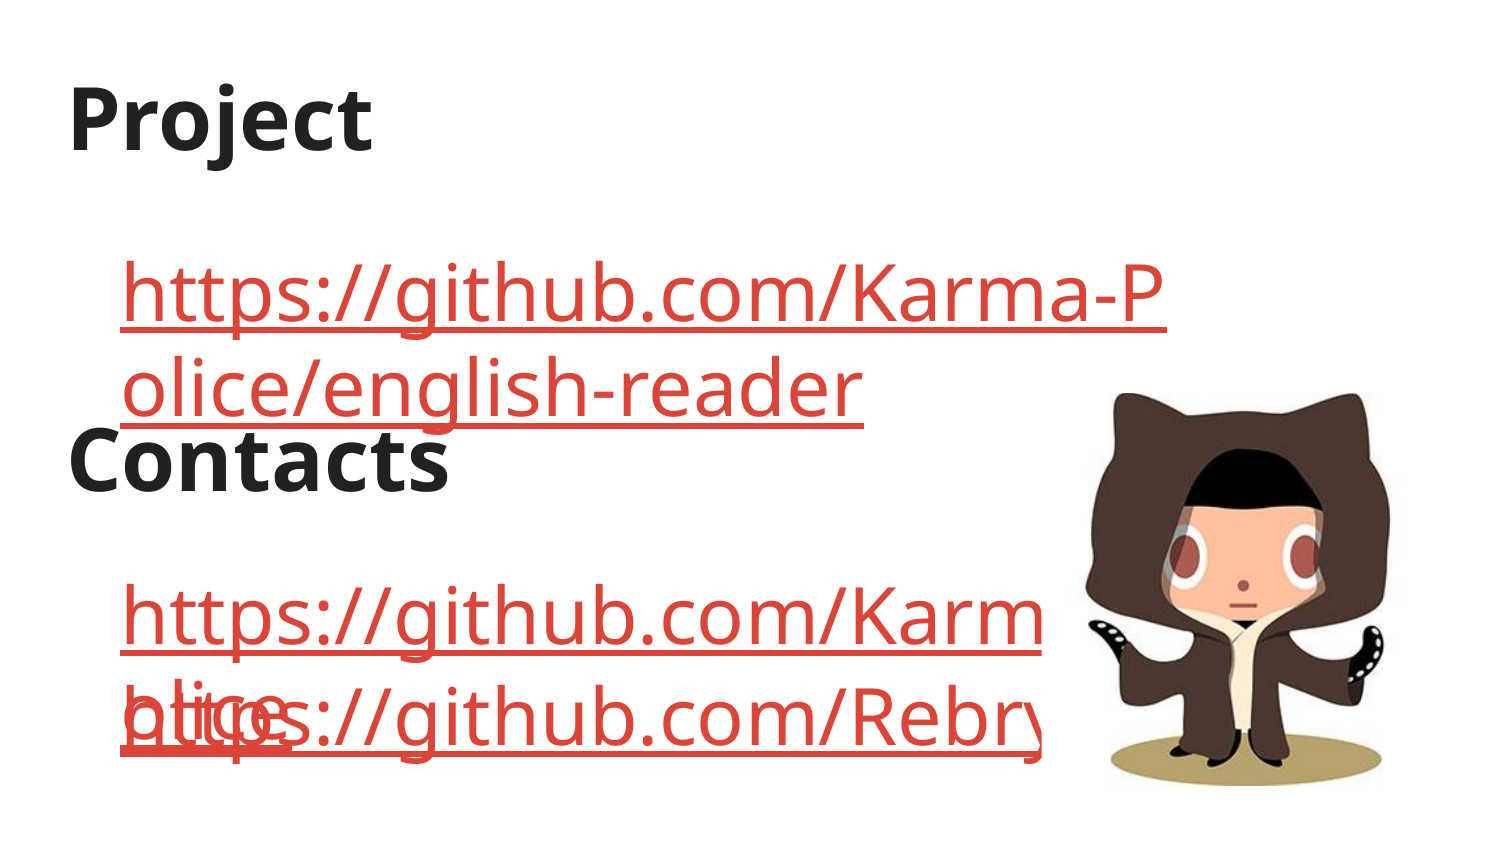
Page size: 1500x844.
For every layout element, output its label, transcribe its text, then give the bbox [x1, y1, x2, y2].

title Project [51, 48, 1449, 180]
list https://github.com/Karma-Police [105, 533, 1036, 635]
picture [1041, 392, 1435, 786]
list https://github.com/Rebryk [105, 635, 1036, 747]
title Contacts [51, 389, 1449, 521]
list https://github.com/Karma-Police/english-reader [105, 211, 1220, 323]
